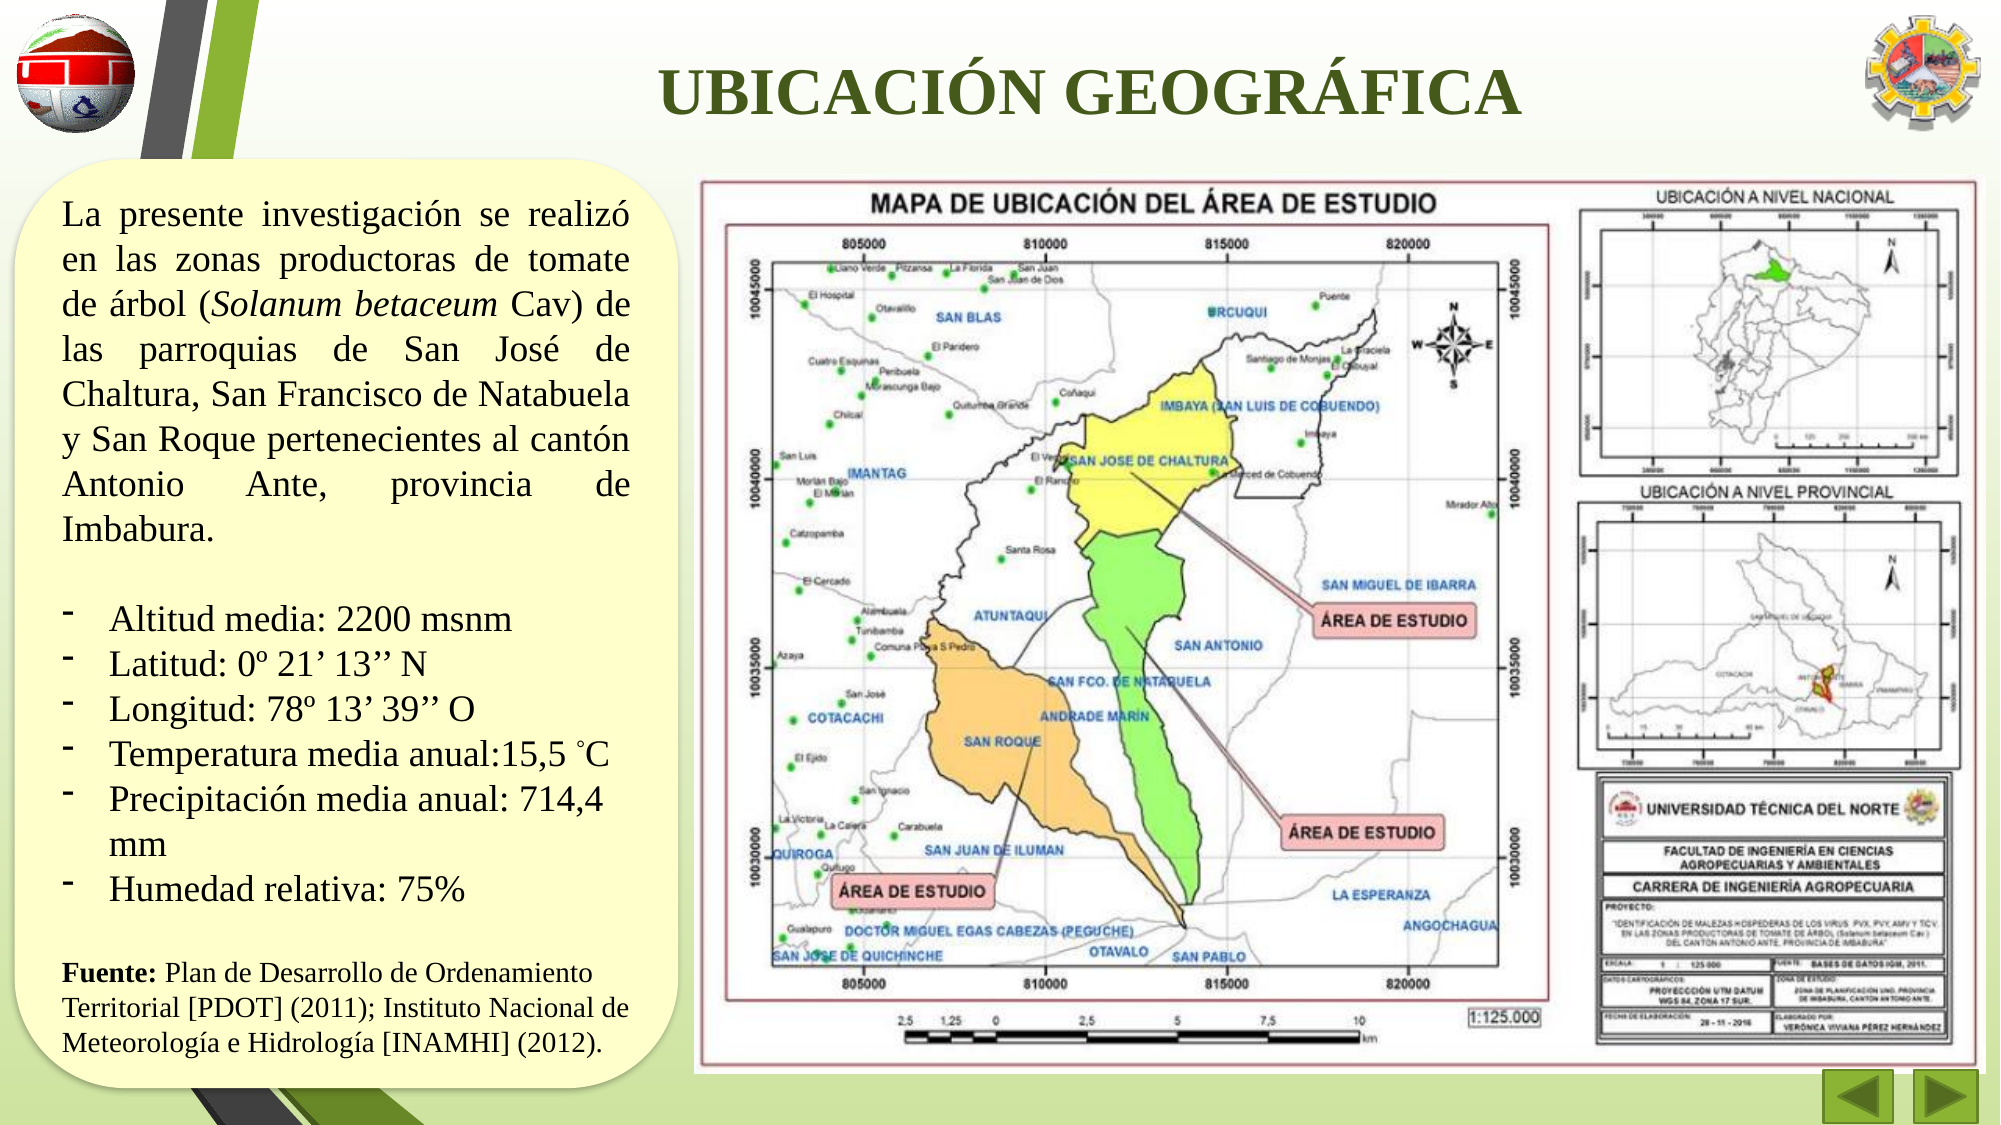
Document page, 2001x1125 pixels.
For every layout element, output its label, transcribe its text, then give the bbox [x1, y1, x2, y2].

picture [1865, 14, 1984, 133]
text_box [1913, 1074, 1979, 1124]
picture [694, 173, 1986, 1074]
text_box UBICACIÓN GEOGRÁFICA [642, 40, 1539, 135]
text_box [1822, 1074, 1894, 1124]
text_box [16, 14, 135, 133]
text_box La presente investigación se realizó en las zonas productoras de tomate de árbol (Solanum betaceum Cav) de las parroquias de San José de Chaltura, San Francisco de Natabuela y San Roque pertenecientes al cantón Antonio Ante, provincia de Imbabura. Altitud media: 2200 msnm Latitud: 0º 21’ 13’’ N Longitud: 78º 13’ 39’’ O Temperatura media anual:15,5 °C Precipitación media anual: 714,4 mm Humedad relativa: 75% Fuente: Plan de Desarrollo de Ordenamiento Territorial [PDOT] (2011); Instituto Nacional de Meteorología e Hidrología [INAMHI] (2012). [13, 158, 679, 1089]
